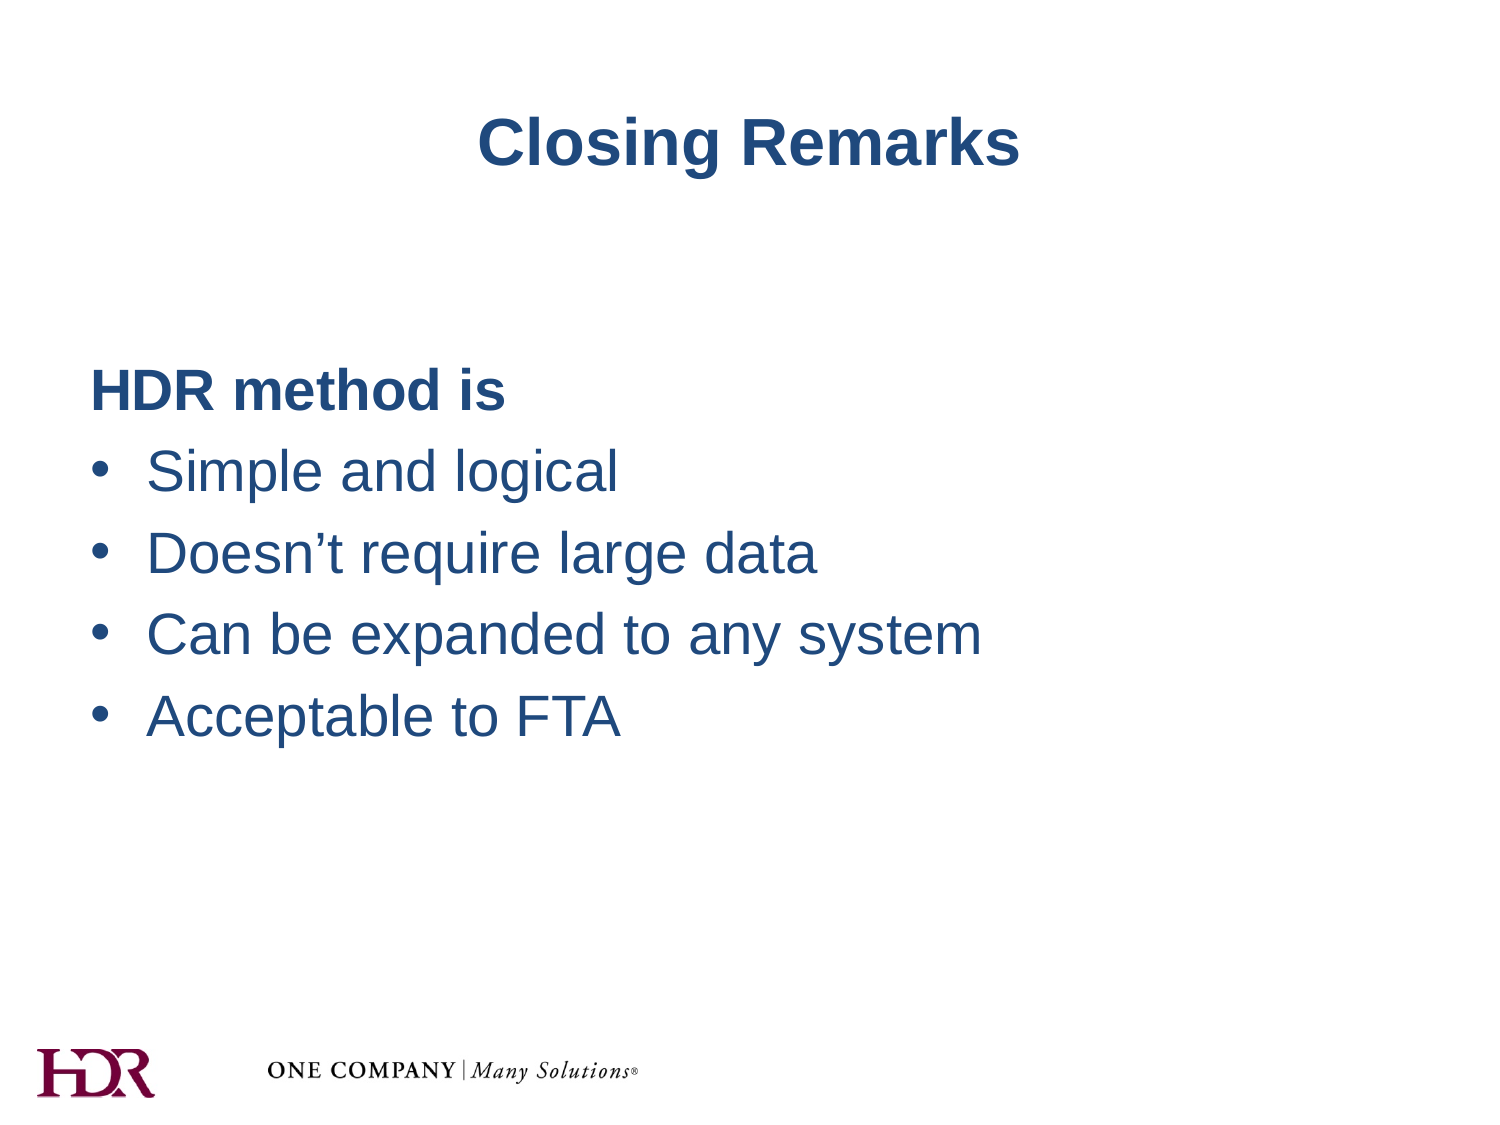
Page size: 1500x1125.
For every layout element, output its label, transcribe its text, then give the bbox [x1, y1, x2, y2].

title Closing Remarks [75, 45, 1425, 233]
list HDR method is Simple and logical Doesn’t require large data Can be expanded to any system Acceptable to FTA [75, 262, 1425, 1005]
picture [37, 1049, 638, 1098]
